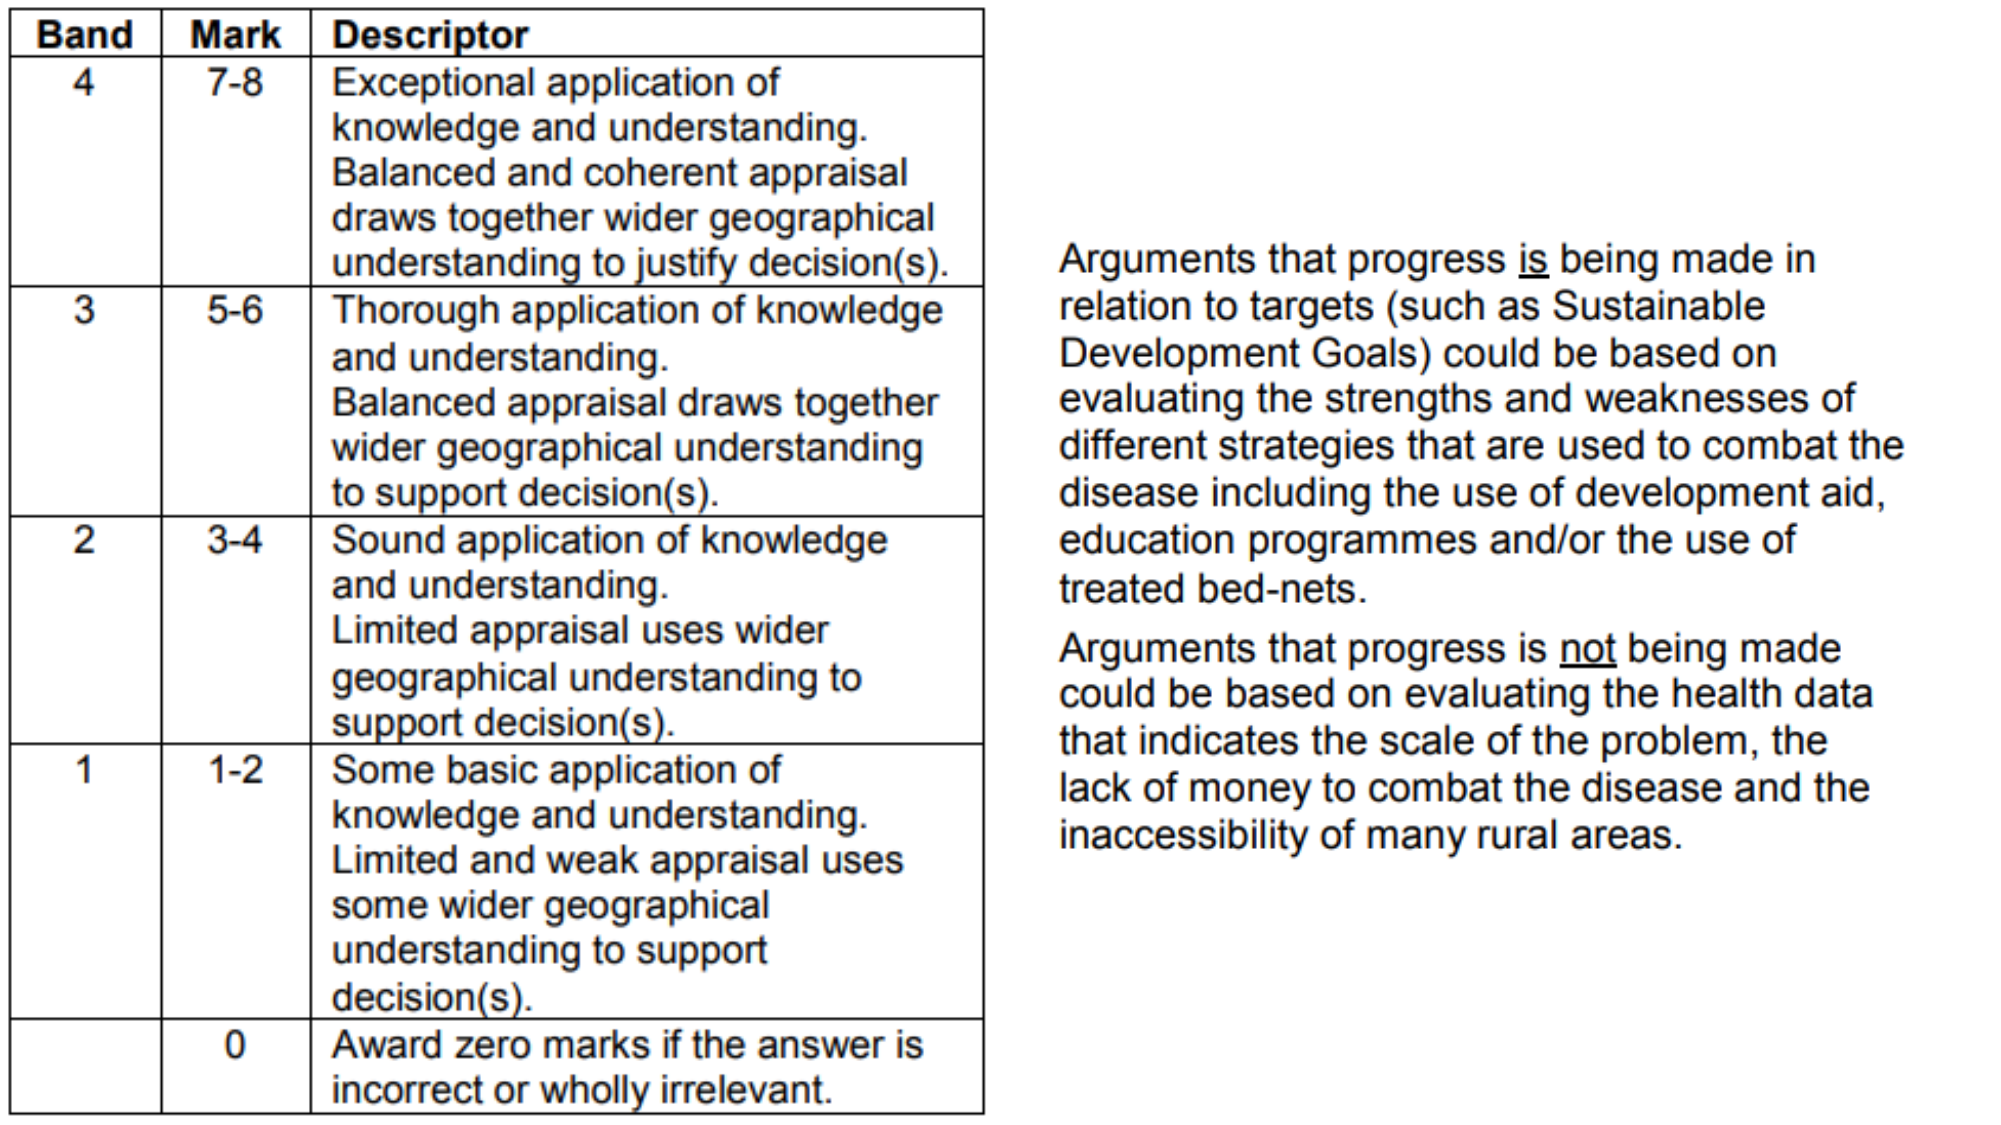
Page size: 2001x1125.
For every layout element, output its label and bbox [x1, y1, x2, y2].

picture [0, 0, 995, 1125]
picture [1048, 234, 1927, 933]
